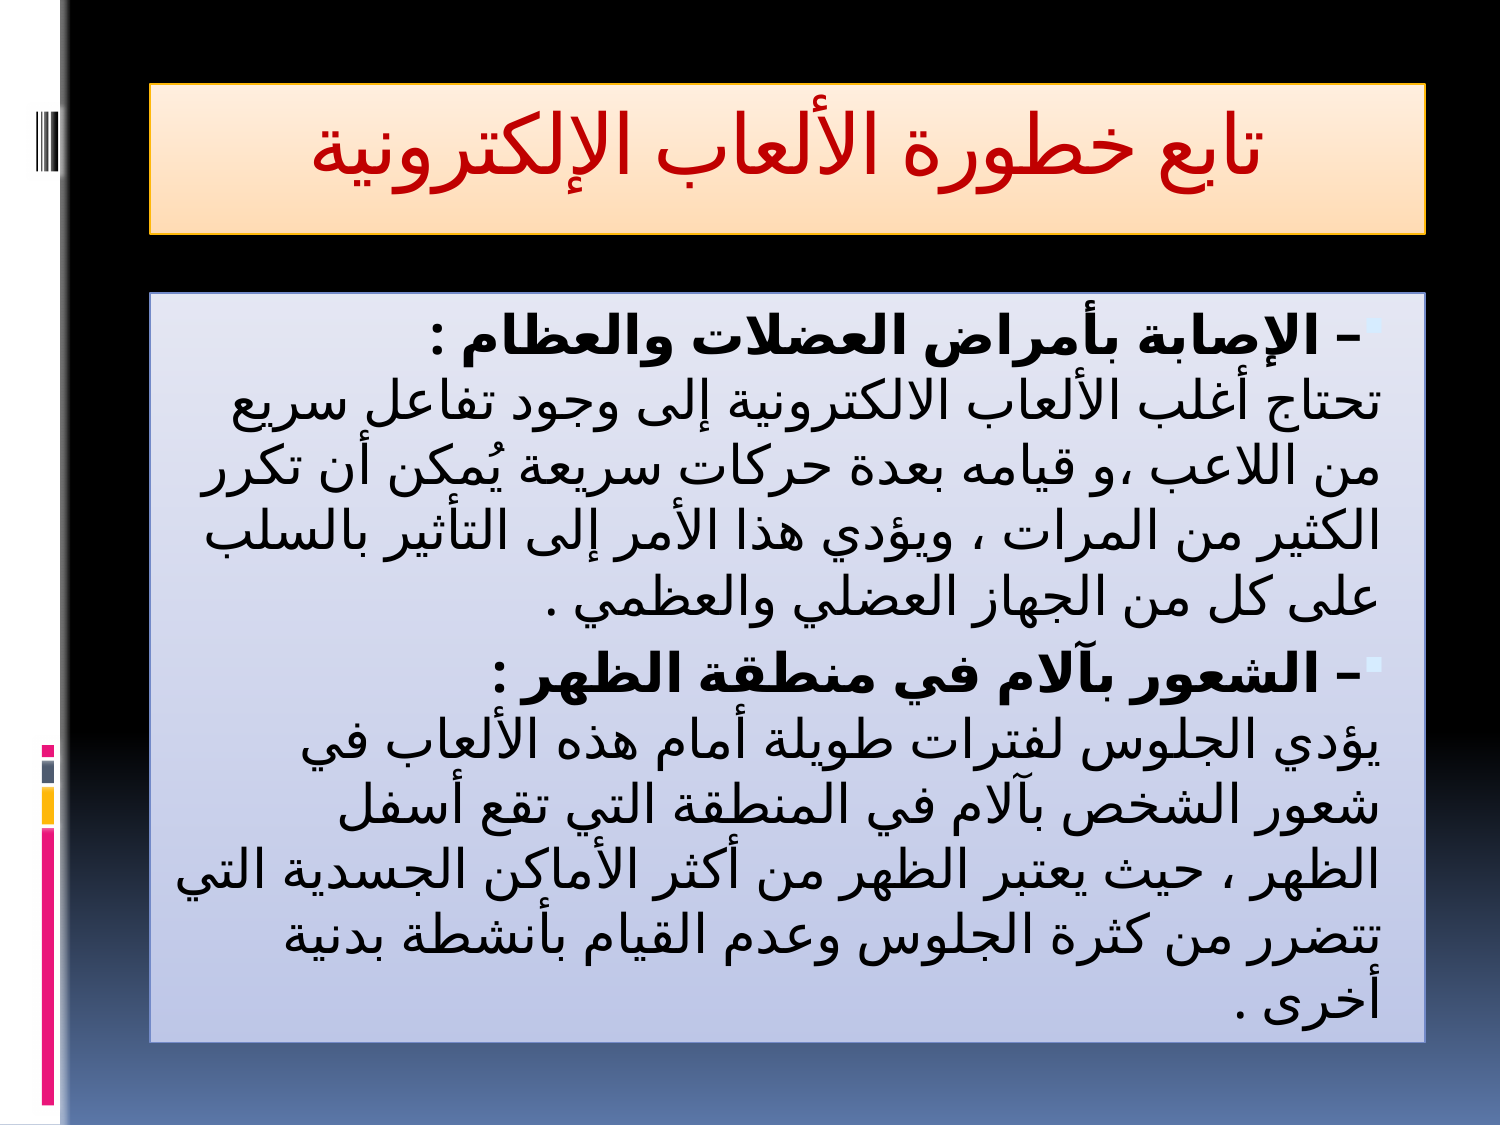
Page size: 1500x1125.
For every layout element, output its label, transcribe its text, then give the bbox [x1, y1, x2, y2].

title تابع خطورة الألعاب الإلكترونية [149, 83, 1426, 235]
list – الإصابة بأمراض العضلات والعظام : تحتاج أغلب الألعاب الالكترونية إلى وجود تفاعل سريع من اللاعب ،و قيامه بعدة حركات سريعة يُمكن أن تكرر الكثير من المرات ، ويؤدي هذا الأمر إلى التأثير بالسلب على كل من الجهاز العضلي والعظمي . – الشعور بآلام في منطقة الظهر : يؤدي الجلوس لفترات طويلة أمام هذه الألعاب في شعور الشخص بآلام في المنطقة التي تقع أسفل الظهر ، حيث يعتبر الظهر من أكثر الأماكن الجسدية التي تتضرر من كثرة الجلوس وعدم القيام بأنشطة بدنية أخرى . [149, 292, 1426, 1043]
